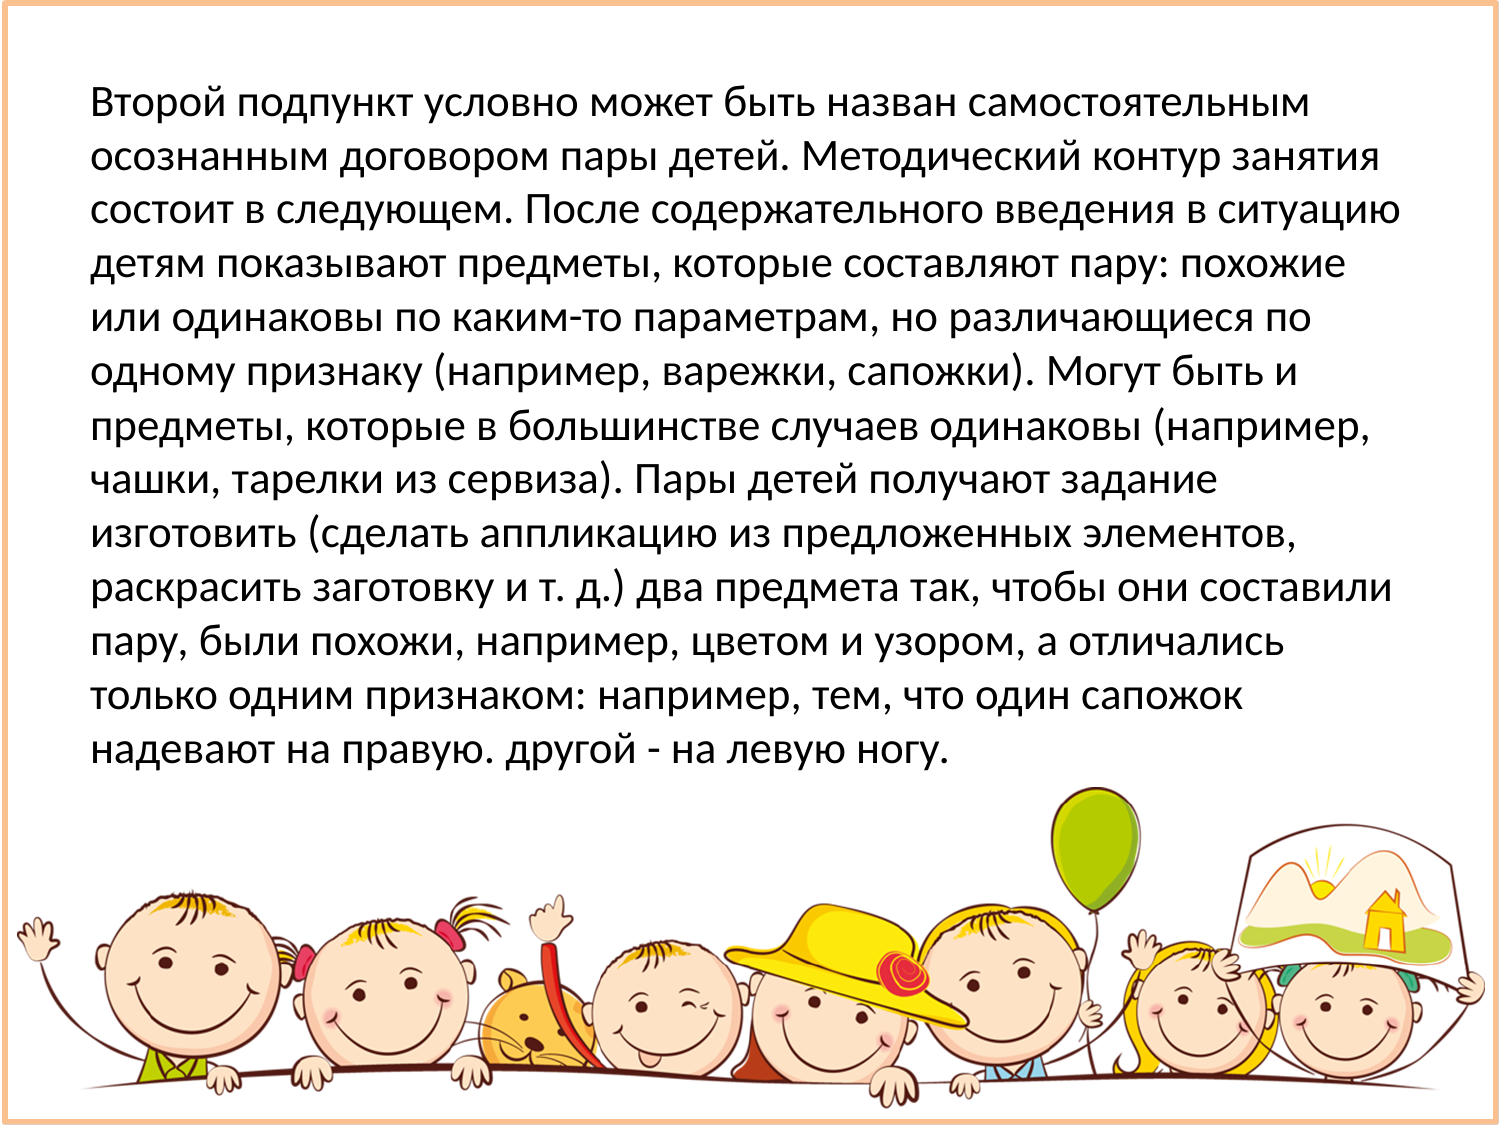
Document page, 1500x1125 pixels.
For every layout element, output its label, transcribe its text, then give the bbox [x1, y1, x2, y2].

title Второй подпункт условно может быть назван самостоятельным осознанным договором пары детей. Методический контур занятия состоит в следующем. После содержательного введения в ситуацию детям показывают предметы, которые составляют пару: похожие или одинаковы по каким-то параметрам, но различающиеся по одному признаку (например, варежки, сапожки). Могут быть и предметы, которые в большинстве случаев одинаковы (например, чашки, тарелки из сервиза). Пары детей получают задание изготовить (сделать аппликацию из предложенных элементов, раскрасить заготовку и т. д.) два предмета так, чтобы они составили пару, были похожи, например, цветом и узором, а отличались только одним признаком: например, тем, что один сапожок надевают на правую. другой - на левую ногу. [75, 45, 1425, 799]
picture [1, 0, 1499, 1125]
